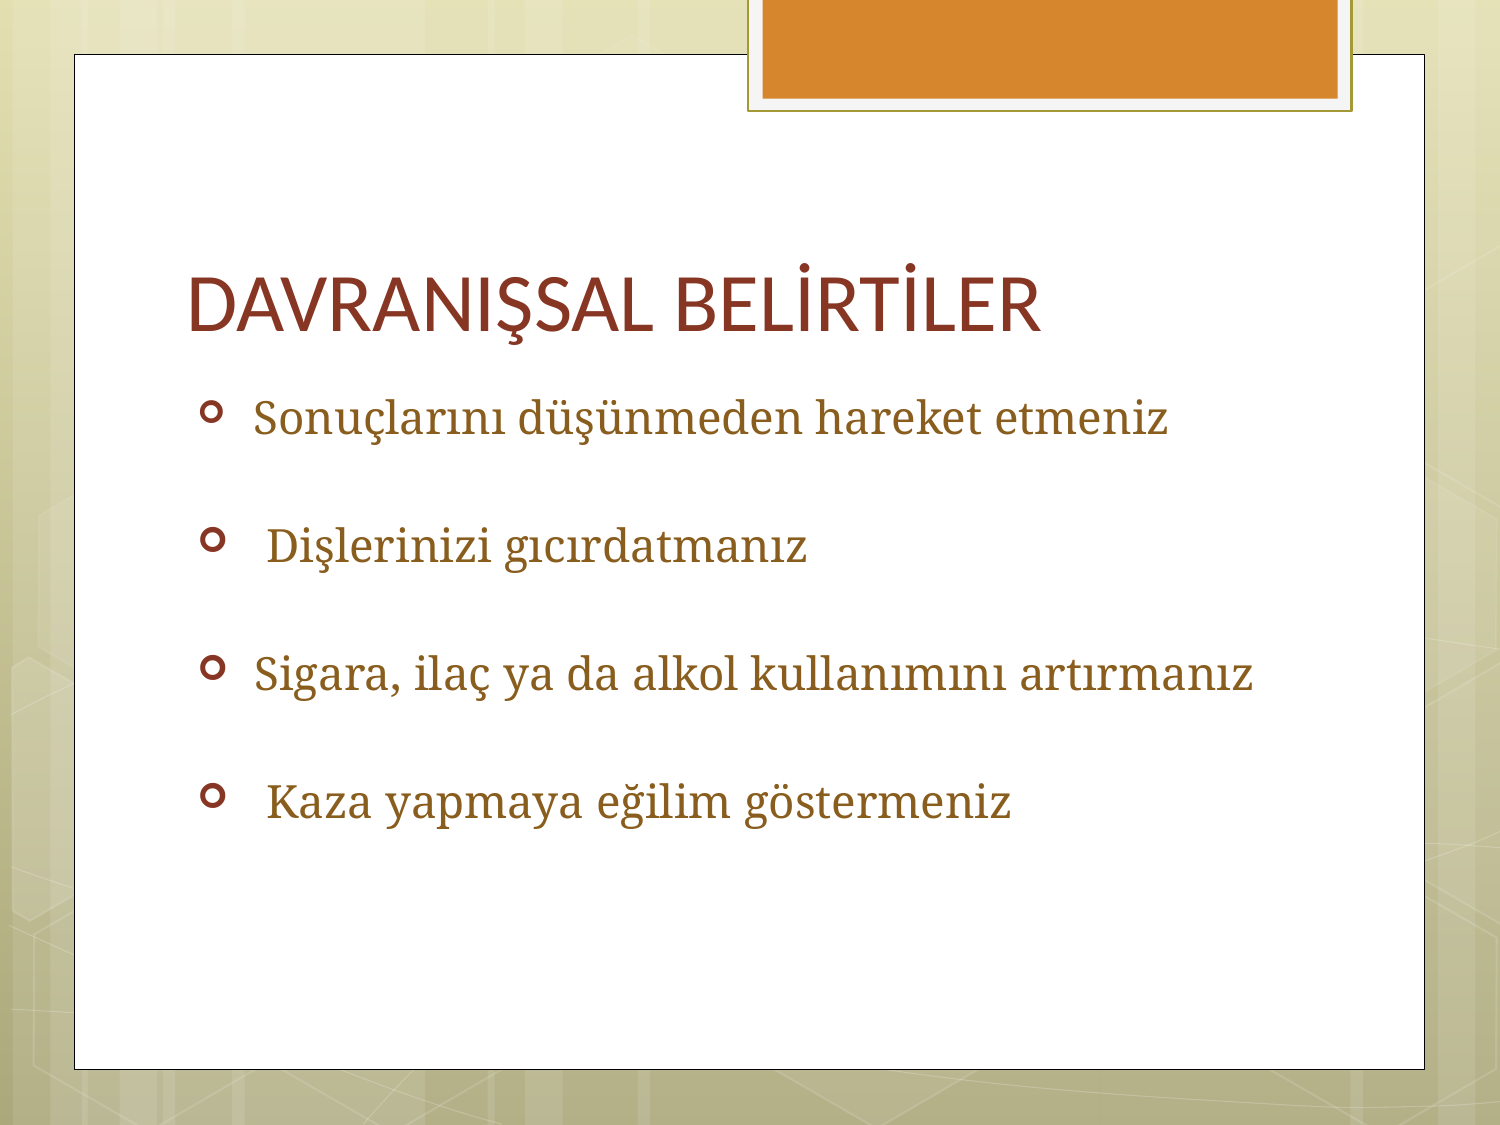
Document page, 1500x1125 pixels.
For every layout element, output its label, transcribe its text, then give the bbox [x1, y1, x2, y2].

title DAVRANIŞSAL BELİRTİLER [171, 168, 1324, 357]
list Sonuçlarını düşünmeden hareket etmeniz Dişlerinizi gıcırdatmanız Sigara, ilaç ya da alkol kullanımını artırmanız Kaza yapmaya eğilim göstermeniz [171, 381, 1283, 957]
